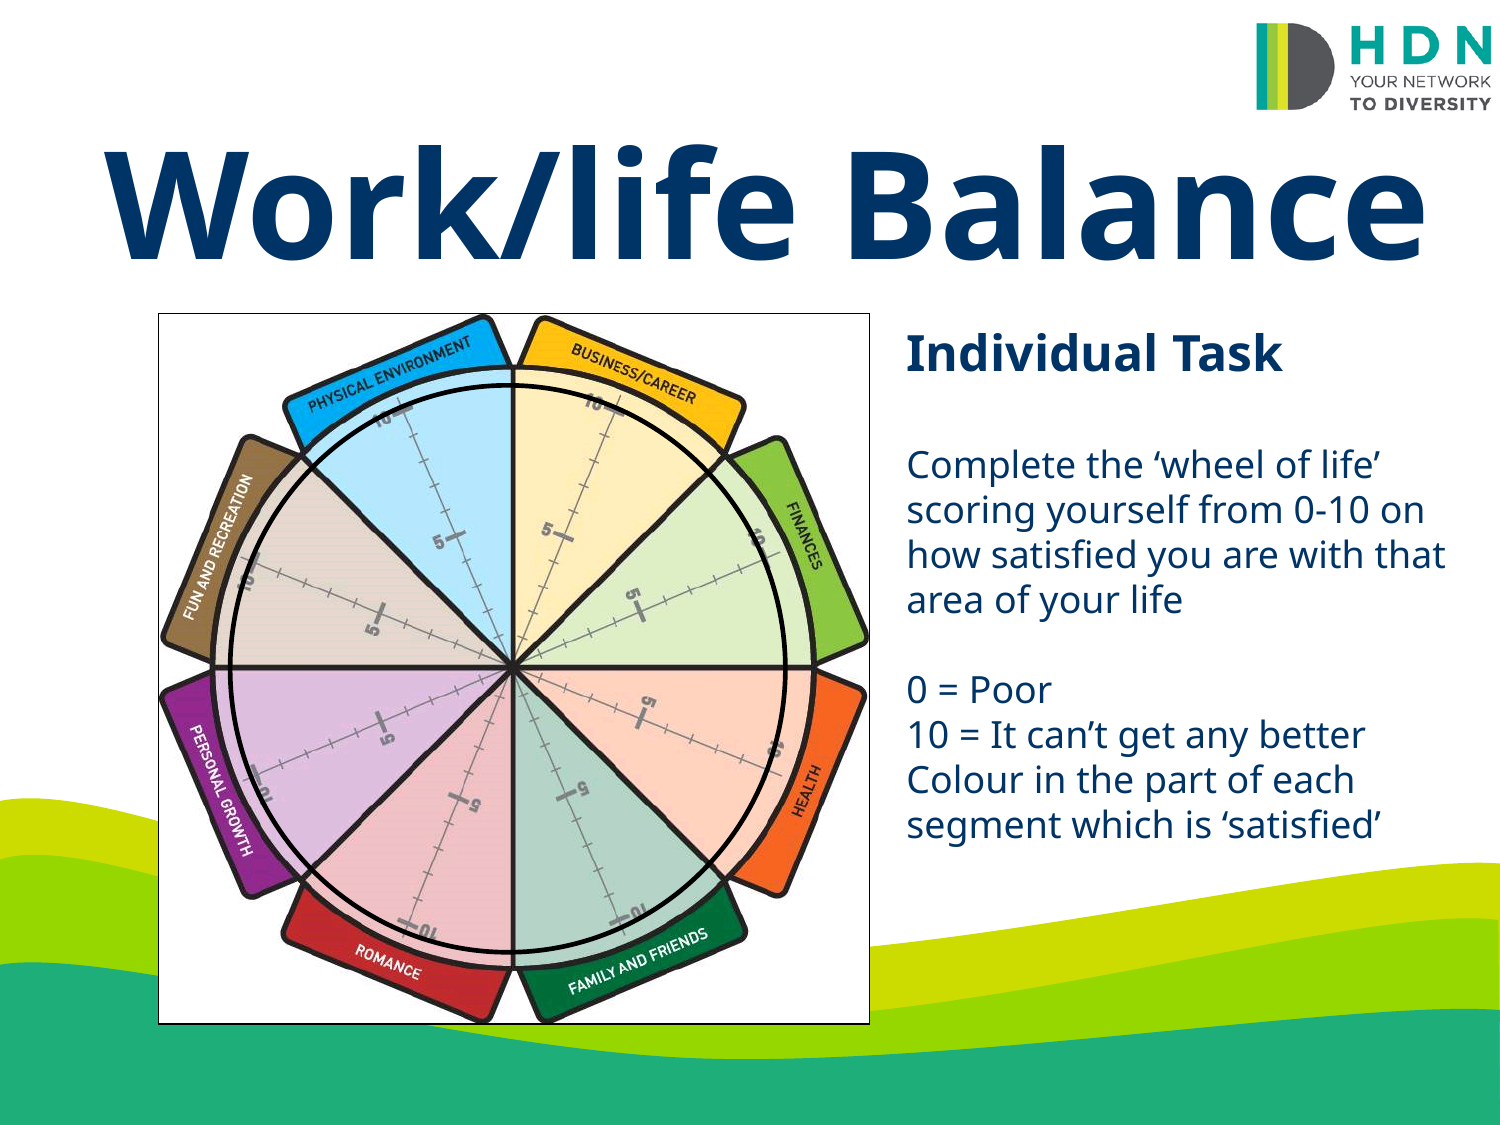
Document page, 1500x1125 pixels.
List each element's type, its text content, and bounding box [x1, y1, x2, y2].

picture [1246, 5, 1500, 120]
text_box Work/life Balance [64, 101, 1471, 297]
picture [159, 314, 870, 1024]
text_box Individual Task Complete the ‘wheel of life’ scoring yourself from 0-10 on how satisfied you are with that area of your life 0 = Poor 10 = It can’t get any better Colour in the part of each segment which is ‘satisfied’ [891, 313, 1471, 854]
